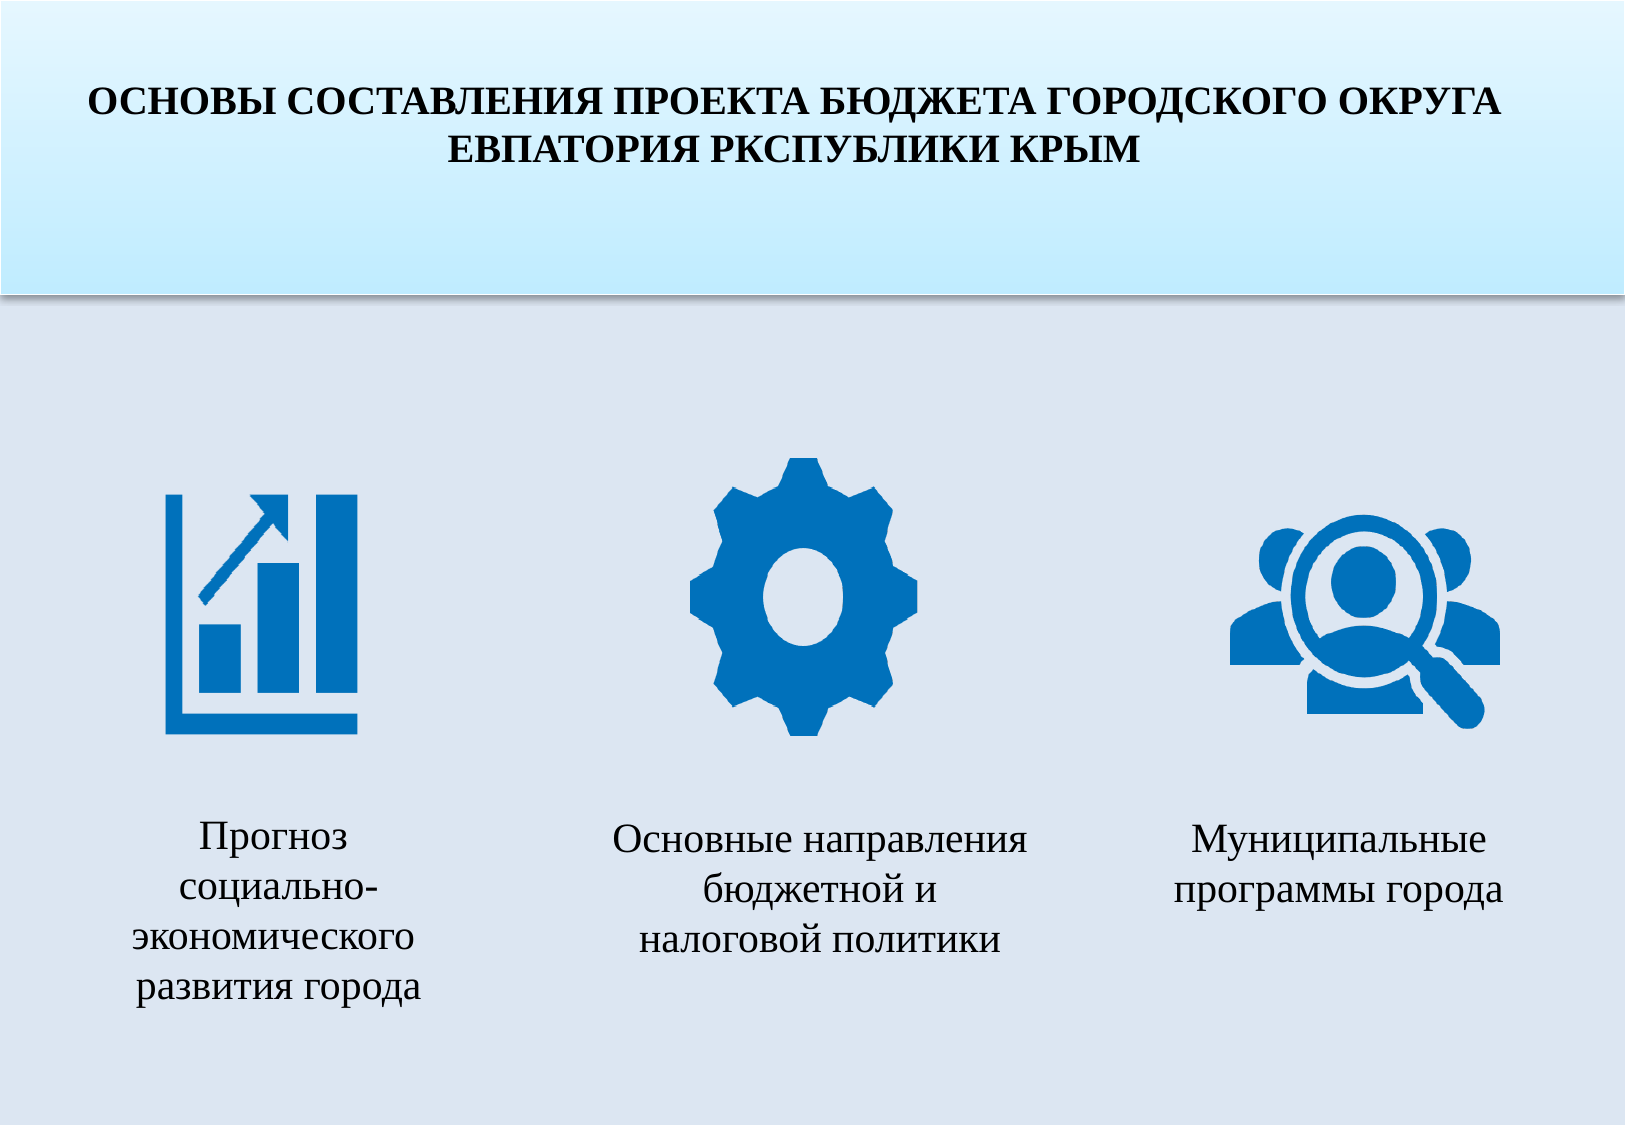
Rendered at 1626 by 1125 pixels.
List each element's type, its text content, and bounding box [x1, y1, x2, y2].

text_box Муниципальные программы города [1114, 803, 1563, 918]
text_box [0, 0, 1625, 295]
text_box Прогноз социально-экономического развития города [54, 800, 503, 1015]
picture [1210, 451, 1519, 792]
text_box Основные направления бюджетной и налоговой политики [595, 803, 1044, 969]
title ОСНОВЫ СОСТАВЛЕНИЯ ПРОЕКТА БЮДЖЕТА ГОРОДСКОГО ОКРУГА ЕВПАТОРИЯ РКСПУБЛИКИ КРЫМ [70, 65, 1519, 180]
picture [643, 400, 963, 795]
picture [126, 451, 393, 779]
